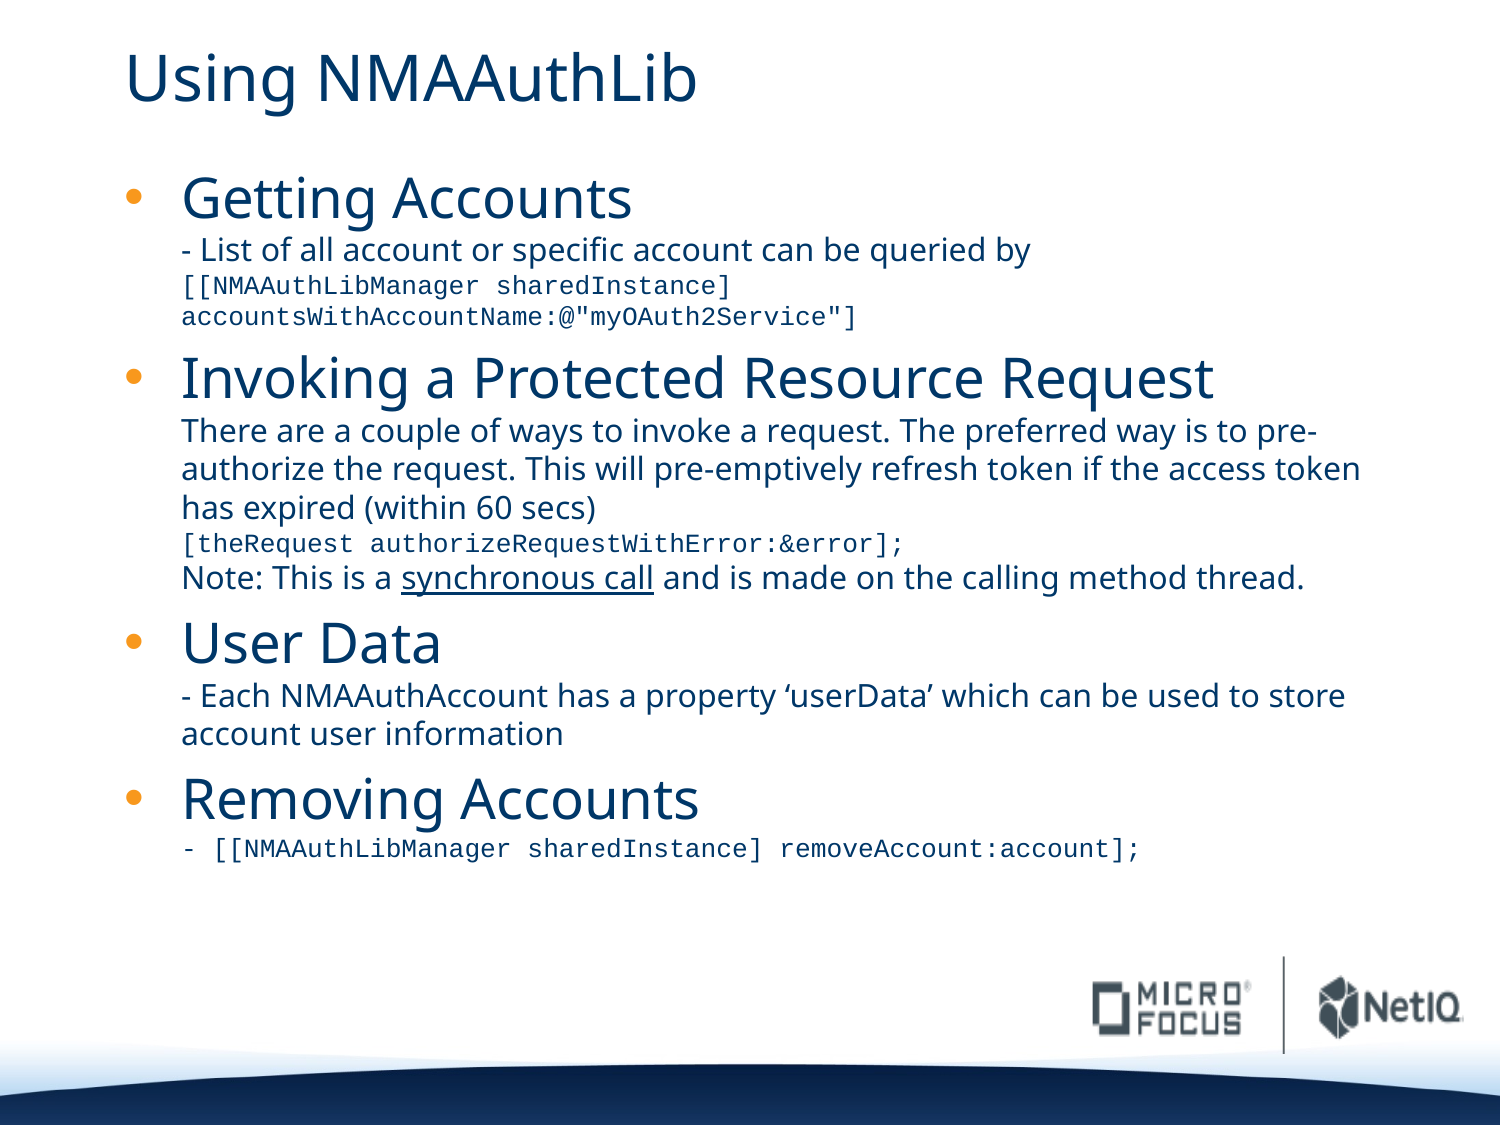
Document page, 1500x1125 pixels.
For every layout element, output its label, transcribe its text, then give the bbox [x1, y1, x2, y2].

title Using NMAAuthLib [109, 29, 1391, 143]
picture [0, 1031, 1500, 1125]
list Getting Accounts - List of all account or specific account can be queried by [[NMAAuthLibManager sharedInstance] accountsWithAccountName:@"myOAuth2Service"] Invoking a Protected Resource Request There are a couple of ways to invoke a request. The preferred way is to pre-authorize the request. This will pre-emptively refresh token if the access token has expired (within 60 secs) [theRequest authorizeRequestWithError:&error]; Note: This is a synchronous call and is made on the calling method thread. User Data - Each NMAAuthAccount has a property ‘userData’ which can be used to store account user information Removing Accounts - [[NMAAuthLibManager sharedInstance] removeAccount:account]; [109, 154, 1391, 1024]
